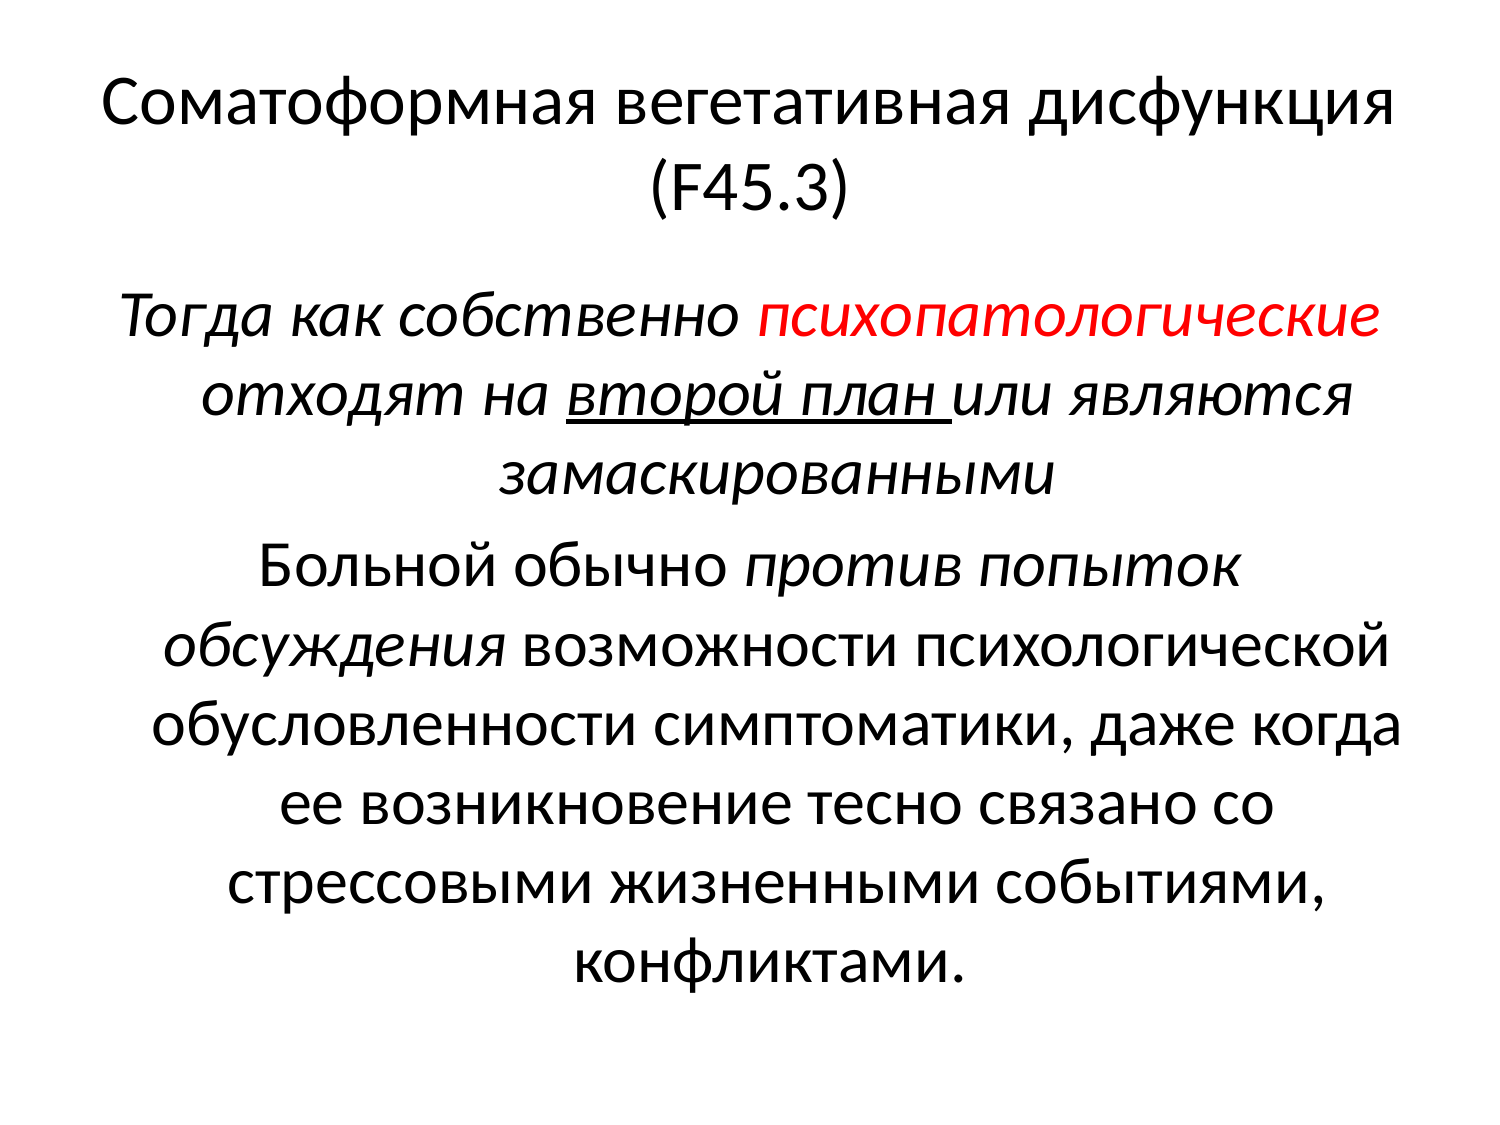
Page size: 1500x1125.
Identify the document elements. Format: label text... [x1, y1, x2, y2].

title Соматоформная вегетативная дисфункция (F45.3) [75, 45, 1425, 233]
list Тогда как собственно психопатологические отходят на второй план или являются замаскированными Больной обычно против попыток обсуждения возможности психологической обусловленности симптоматики, даже когда ее возникновение тесно связано со стрессовыми жизненными событиями, конфликтами. [75, 262, 1425, 1005]
